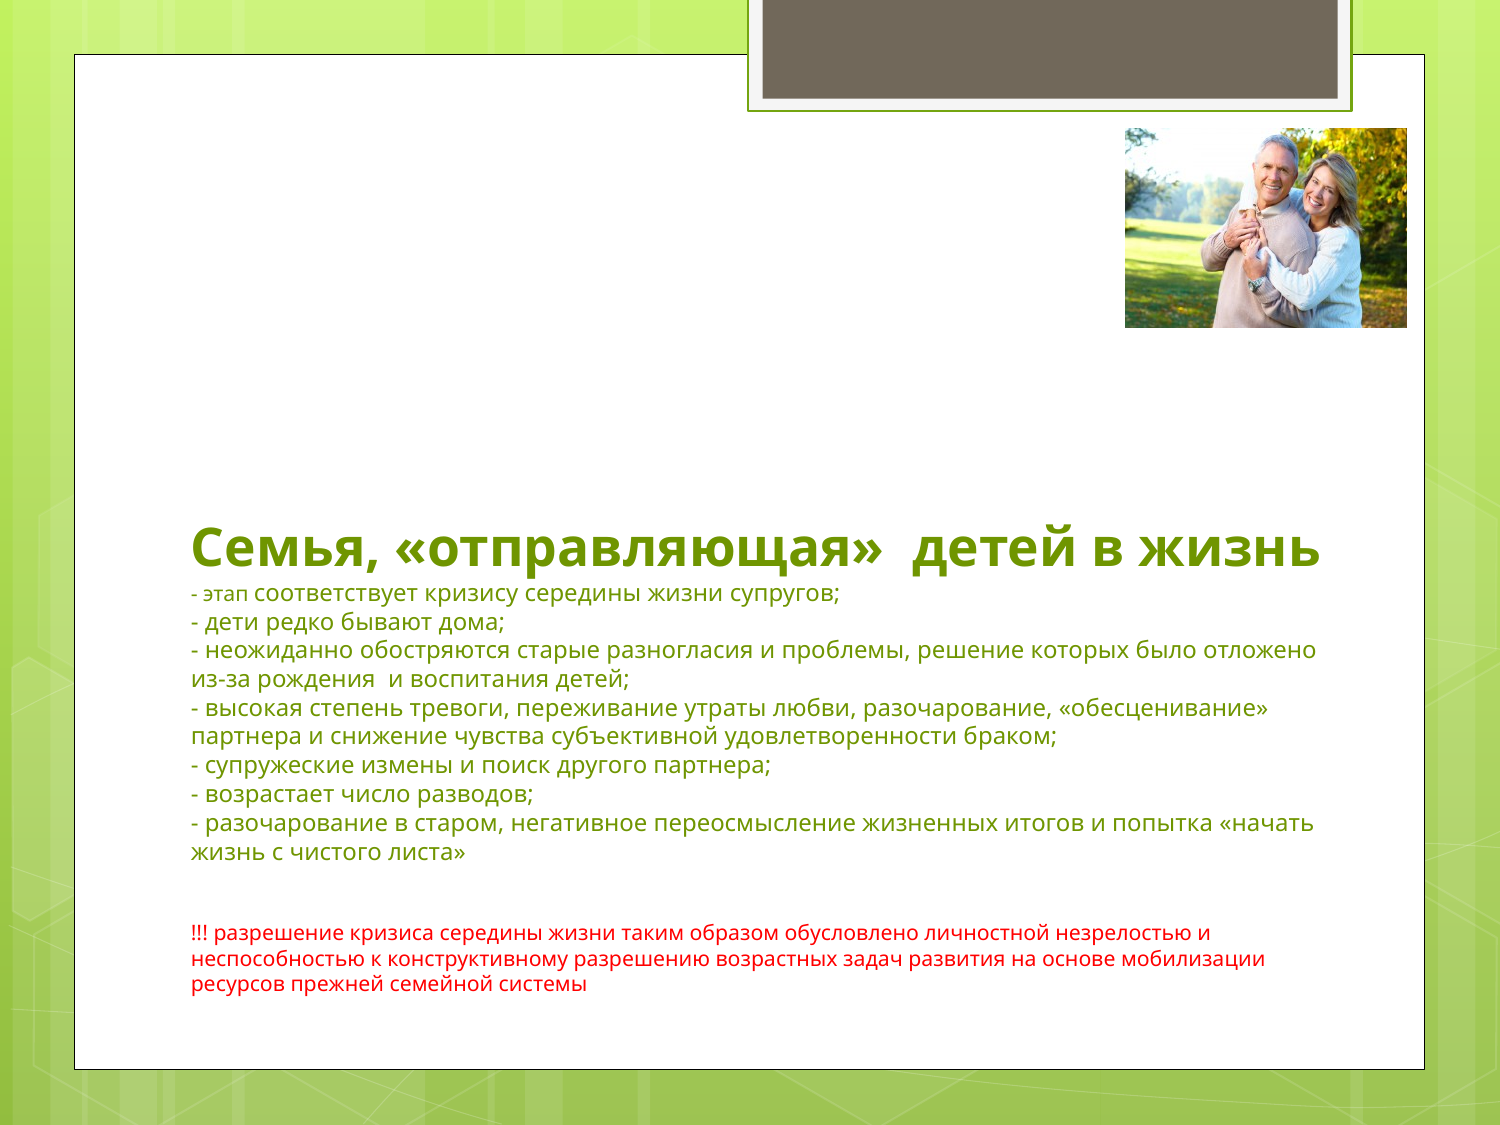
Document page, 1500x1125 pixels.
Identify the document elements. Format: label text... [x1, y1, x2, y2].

title Семья, «отправляющая» детей в жизнь - этап соответствует кризису середины жизни супругов; - дети редко бывают дома; - неожиданно обостряются старые разногласия и проблемы, решение которых было отложено из-за рождения и воспитания детей; - высокая степень тревоги, переживание утраты любви, разочарование, «обесценивание» партнера и снижение чувства субъективной удовлетворенности браком; - супружеские измены и поиск другого партнера; - возрастает число разводов; - разочарование в старом, негативное переосмысление жизненных итогов и попытка «начать жизнь с чистого листа» !!! разрешение кризиса середины жизни таким образом обусловлено личностной незрелостью и неспособностью к конструктивному разрешению возрастных задач развития на основе мобилизации ресурсов прежней семейной системы [175, 269, 1364, 1004]
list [1124, 128, 1407, 329]
